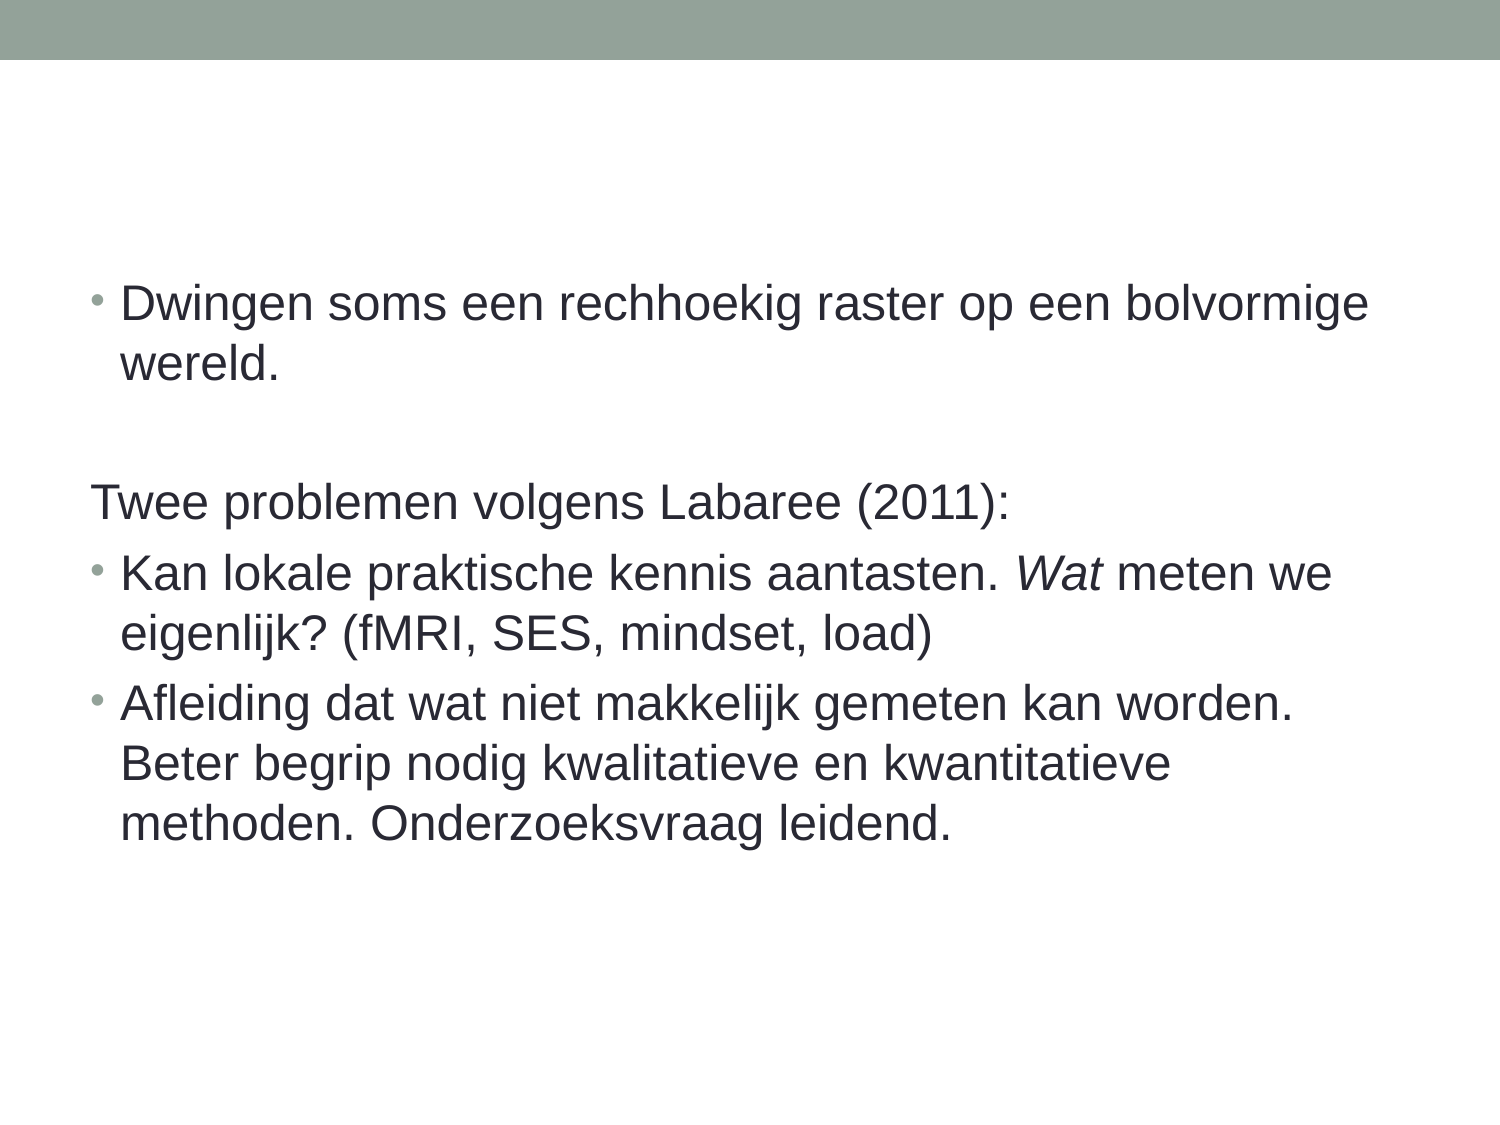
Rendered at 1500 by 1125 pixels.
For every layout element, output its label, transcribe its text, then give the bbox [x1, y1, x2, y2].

list Dwingen soms een rechhoekig raster op een bolvormige wereld. Twee problemen volgens Labaree (2011): Kan lokale praktische kennis aantasten. Wat meten we eigenlijk? (fMRI, SES, mindset, load) Afleiding dat wat niet makkelijk gemeten kan worden. Beter begrip nodig kwalitatieve en kwantitatieve methoden. Onderzoeksvraag leidend. [75, 262, 1425, 1063]
